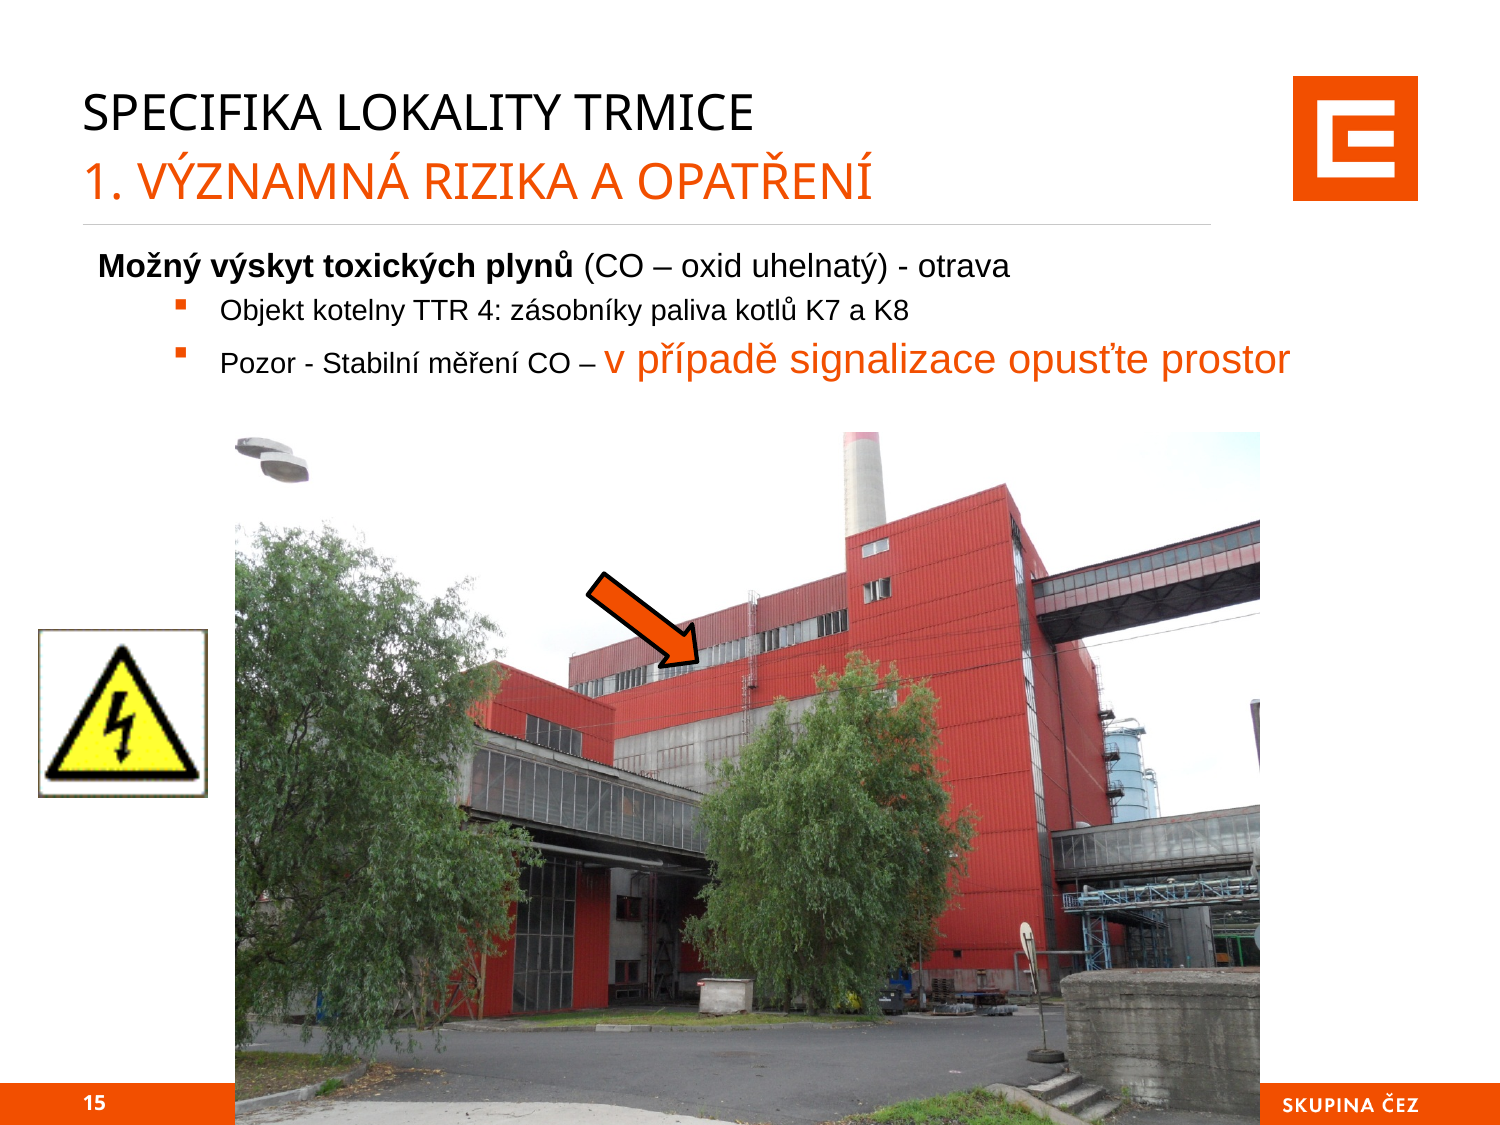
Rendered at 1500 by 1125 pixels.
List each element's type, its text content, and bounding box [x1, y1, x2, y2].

picture [1293, 76, 1418, 201]
picture [38, 628, 208, 799]
picture [1260, 1083, 1500, 1125]
text_box Možný výskyt toxických plynů (CO – oxid uhelnatý) - otrava Objekt kotelny TTR 4: zásobníky paliva kotlů K7 a K8 Pozor - Stabilní měření CO – v případě signalizace opusťte prostor [82, 236, 1413, 390]
picture [0, 1083, 235, 1125]
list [235, 432, 1260, 1125]
slide_number 14 [82, 1090, 134, 1117]
title Specifika lokality Trmice 1. významná RIZIKA A OPATŘENÍ [82, 71, 1211, 211]
